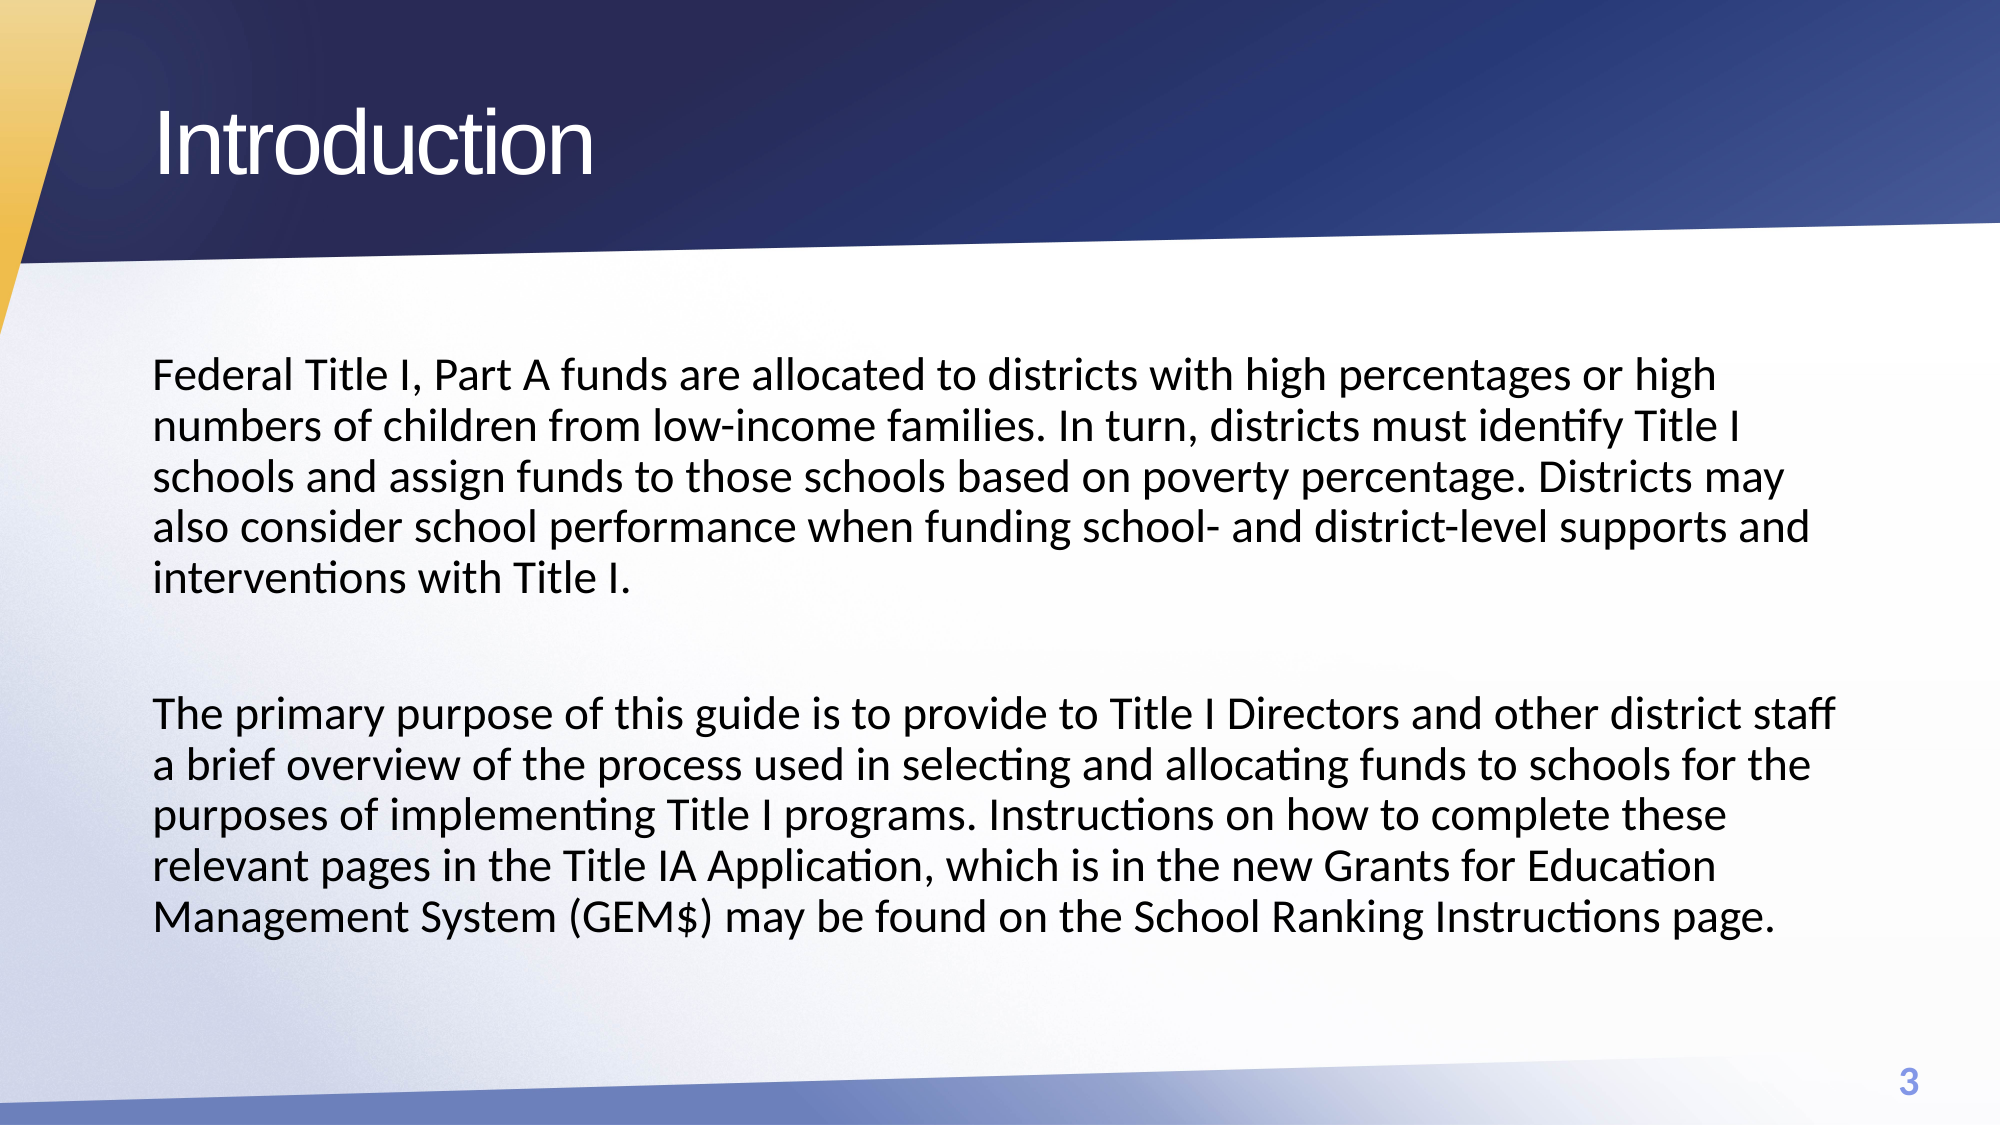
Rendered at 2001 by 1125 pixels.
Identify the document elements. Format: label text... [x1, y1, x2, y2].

picture [0, 0, 2000, 1125]
title Introduction [137, 59, 1863, 231]
list Federal Title I, Part A funds are allocated to districts with high percentages or high numbers of children from low-income families. In turn, districts must identify Title I schools and assign funds to those schools based on poverty percentage. Districts may also consider school performance when funding school- and district-level supports and interventions with Title I. The primary purpose of this guide is to provide to Title I Directors and other district staff a brief overview of the process used in selecting and allocating funds to schools for the purposes of implementing Title I programs. Instructions on how to complete these relevant pages in the Title IA Application, which is in the new Grants for Education Management System (GEM$) may be found on the School Ranking Instructions page. [137, 342, 1863, 1008]
